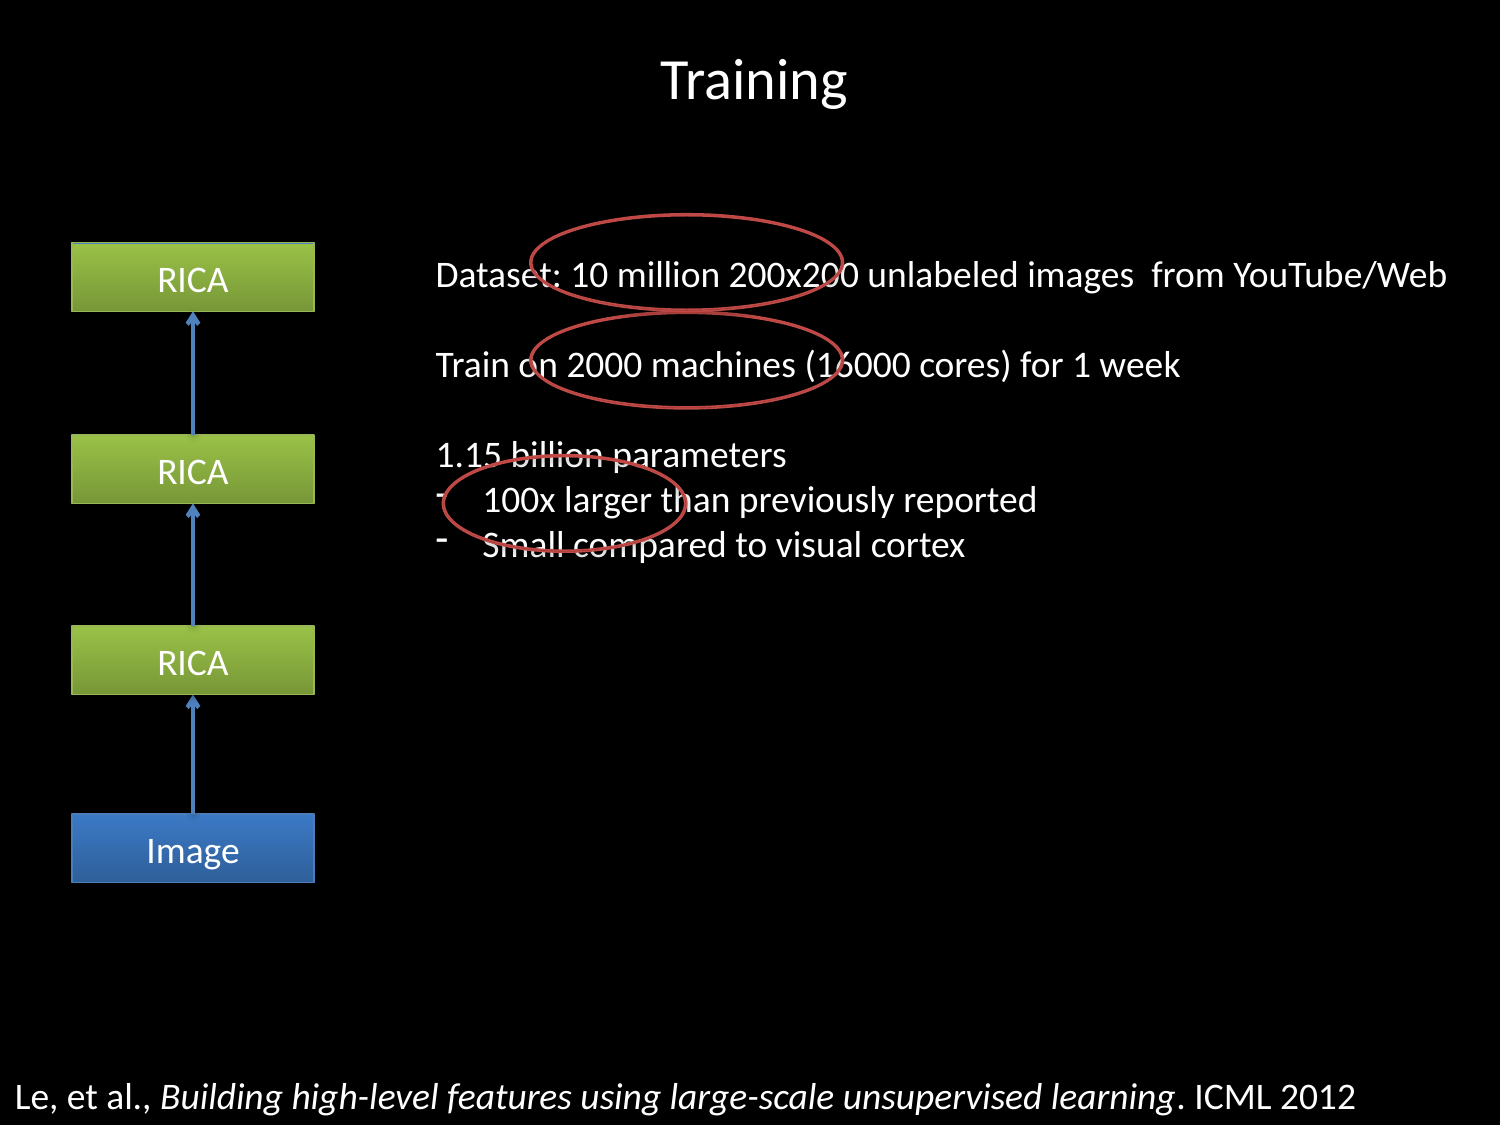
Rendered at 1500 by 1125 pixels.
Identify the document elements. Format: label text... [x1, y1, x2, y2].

text_box [529, 212, 845, 313]
text_box [441, 453, 688, 553]
text_box Training [646, 33, 863, 119]
text_box [526, 258, 620, 316]
text_box [529, 316, 845, 410]
text_box [446, 462, 682, 518]
text_box RICA [71, 242, 315, 312]
text_box Image [71, 813, 315, 883]
text_box RICA [71, 625, 315, 695]
text_box [533, 320, 838, 380]
text_box [439, 500, 690, 559]
text_box [809, 242, 838, 279]
text_box [751, 269, 844, 315]
text_box RICA [71, 434, 315, 504]
text_box [526, 355, 844, 416]
text_box Dataset: 10 million 200x200 unlabeled images from YouTube/Web Train on 2000 machines (16000 cores) for 1 week 1.15 billion parameters 100x larger than previously reported Small compared to visual cortex [420, 242, 1500, 618]
text_box Le, et al., Building high-level features using large-scale unsupervised learning. ICML 2012 [0, 1064, 1500, 1125]
